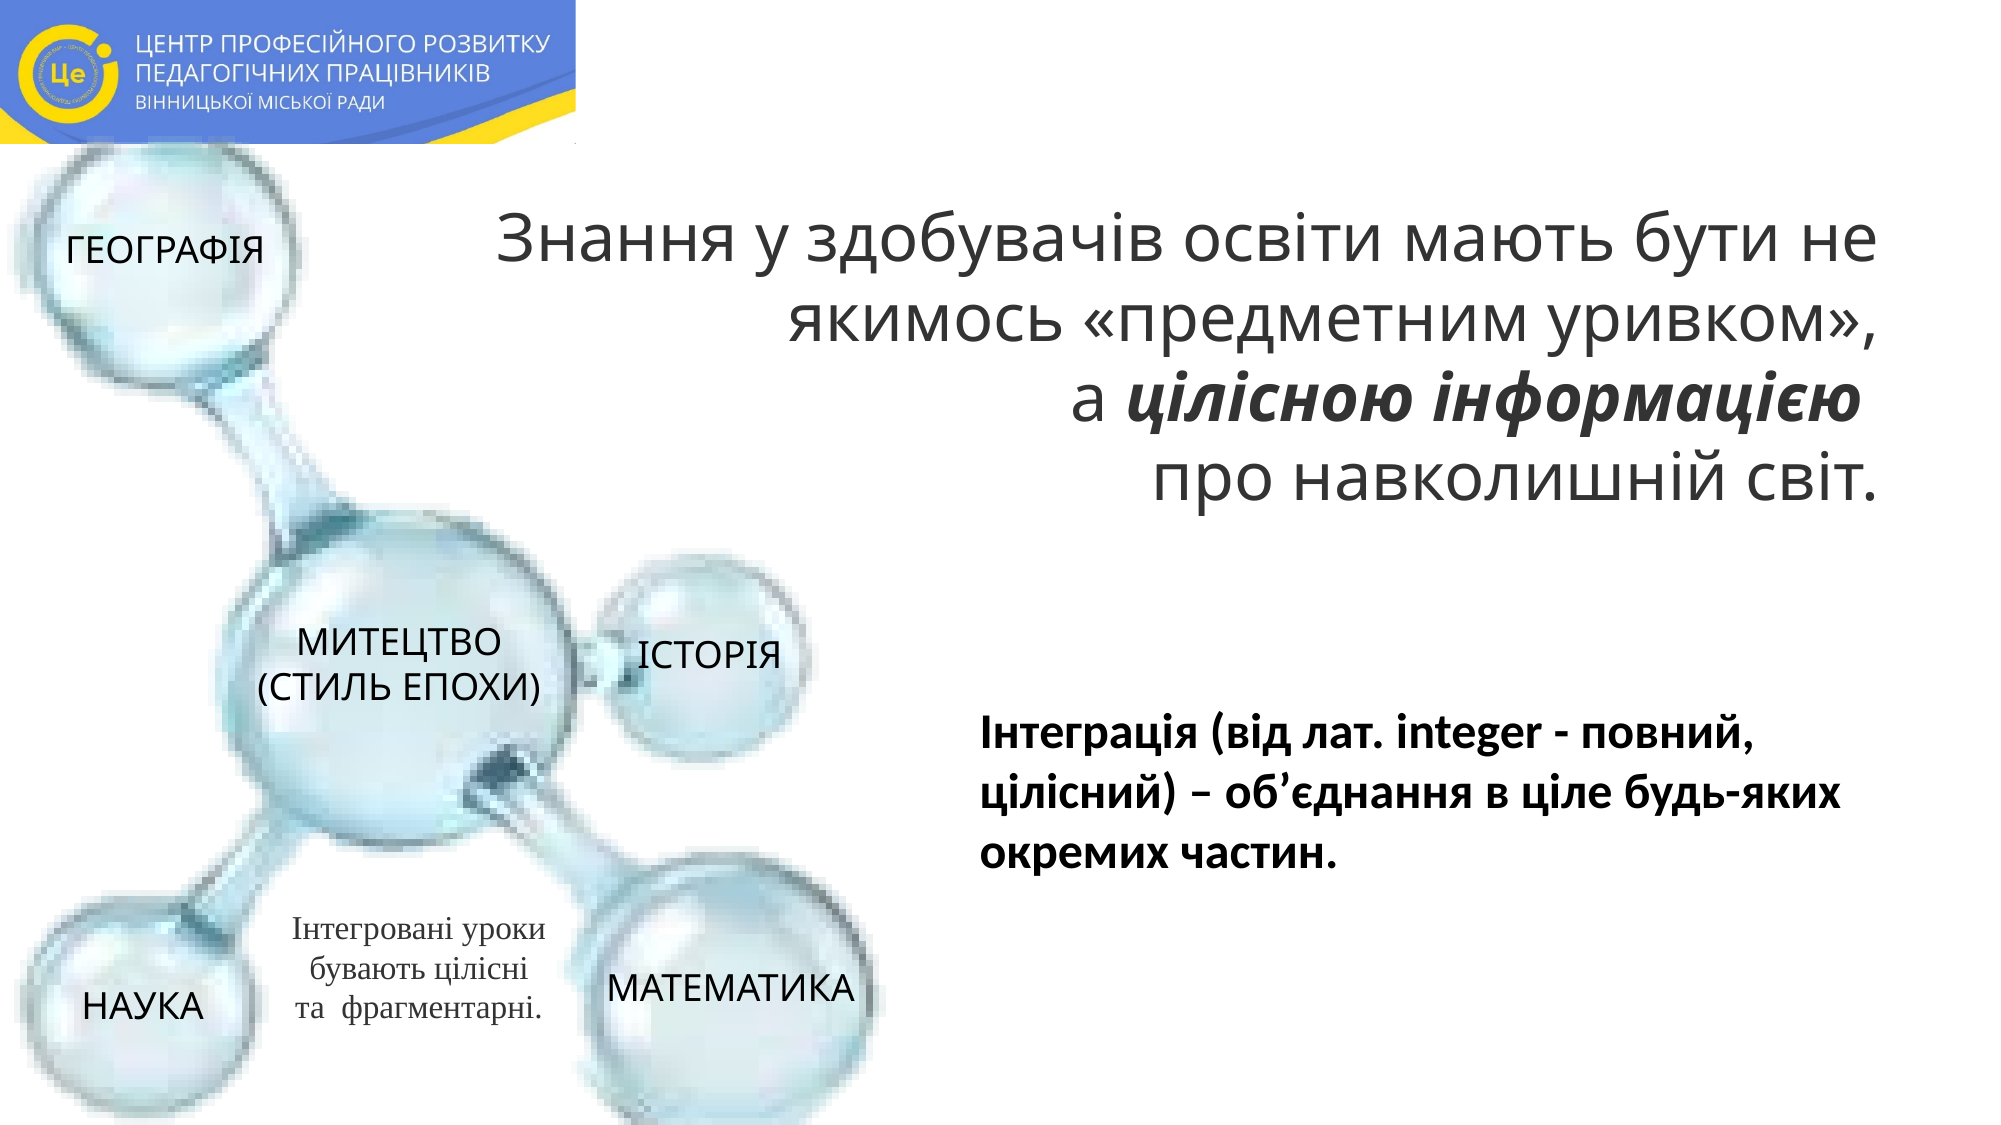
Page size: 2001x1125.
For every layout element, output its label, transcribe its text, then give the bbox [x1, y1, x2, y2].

text_box Інтеграція (від лат. іnteger - повний, цілісний) – об’єднання в ціле будь-яких окремих частин. [964, 691, 1896, 887]
text_box Знання у здобувачів освіти мають бути не якимось «предметним уривком», а цілісною інформацією про навколишній світ. [917, 186, 1896, 522]
picture [0, 0, 917, 1125]
